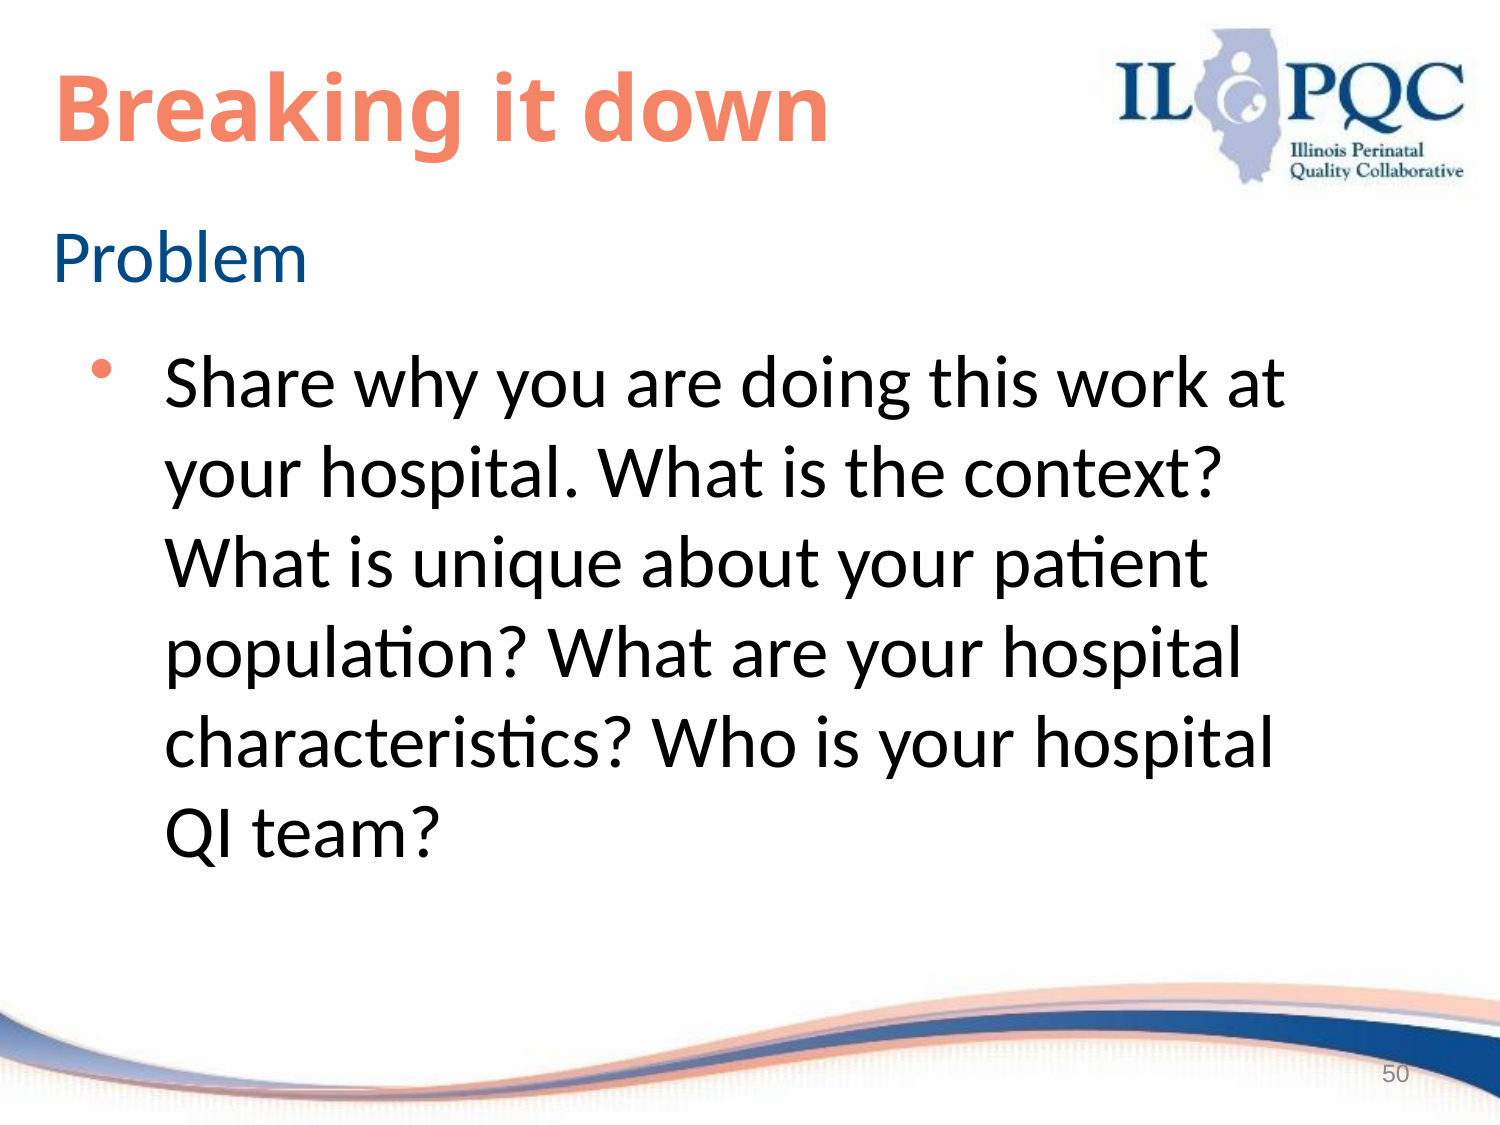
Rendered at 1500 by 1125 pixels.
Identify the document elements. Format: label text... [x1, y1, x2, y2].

text_box Share why you are doing this work at your hospital. What is the context? What is unique about your patient population? What are your hospital characteristics? Who is your hospital QI team? [75, 324, 1375, 880]
text_box Breaking it down [37, 42, 1038, 231]
picture [0, 0, 1500, 1125]
slide_number 50 [1074, 1042, 1425, 1103]
text_box Problem [37, 231, 988, 305]
